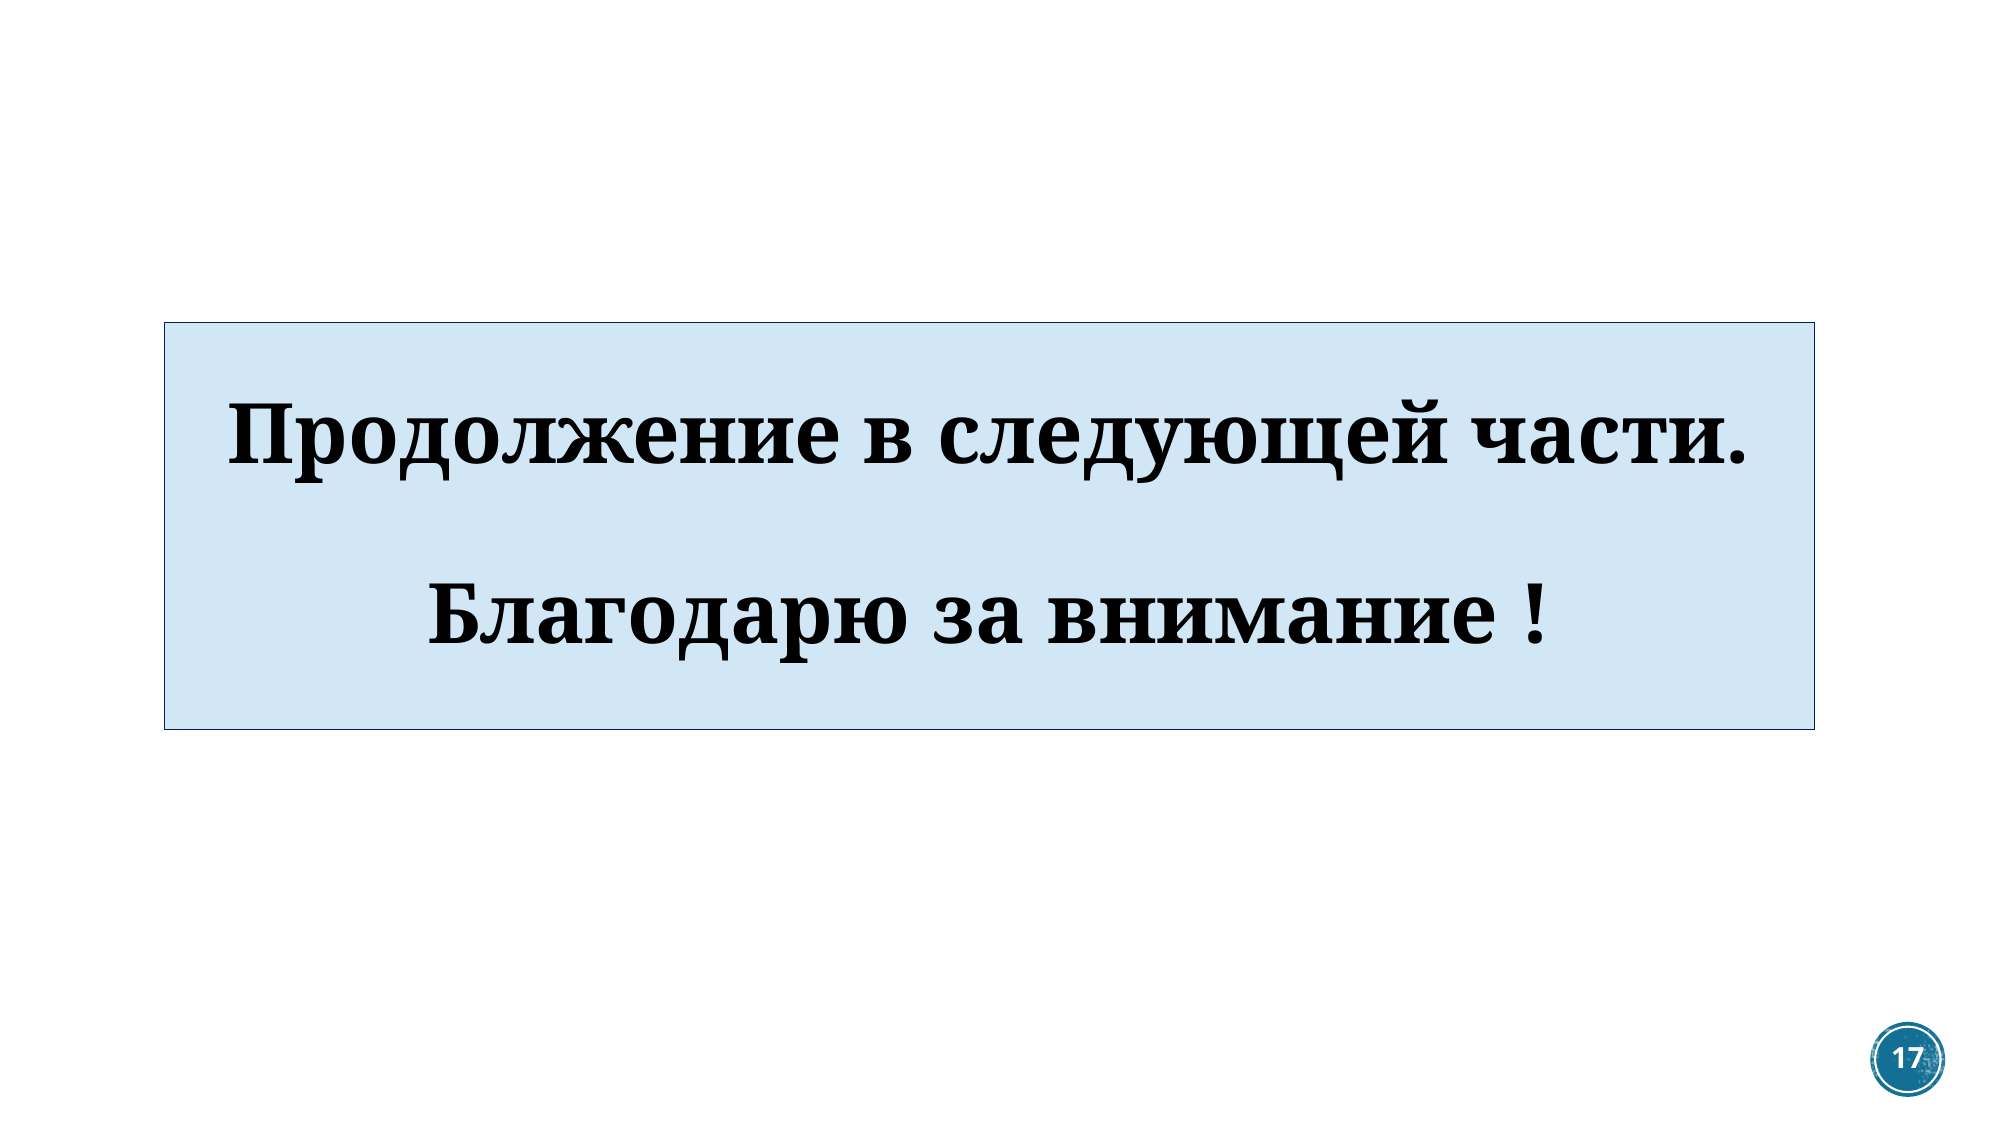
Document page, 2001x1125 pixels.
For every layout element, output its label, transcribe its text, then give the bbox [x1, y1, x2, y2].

title Продолжение в следующей части. Благодарю за внимание ! [164, 322, 1815, 730]
slide_number 17 [1855, 1028, 1961, 1089]
